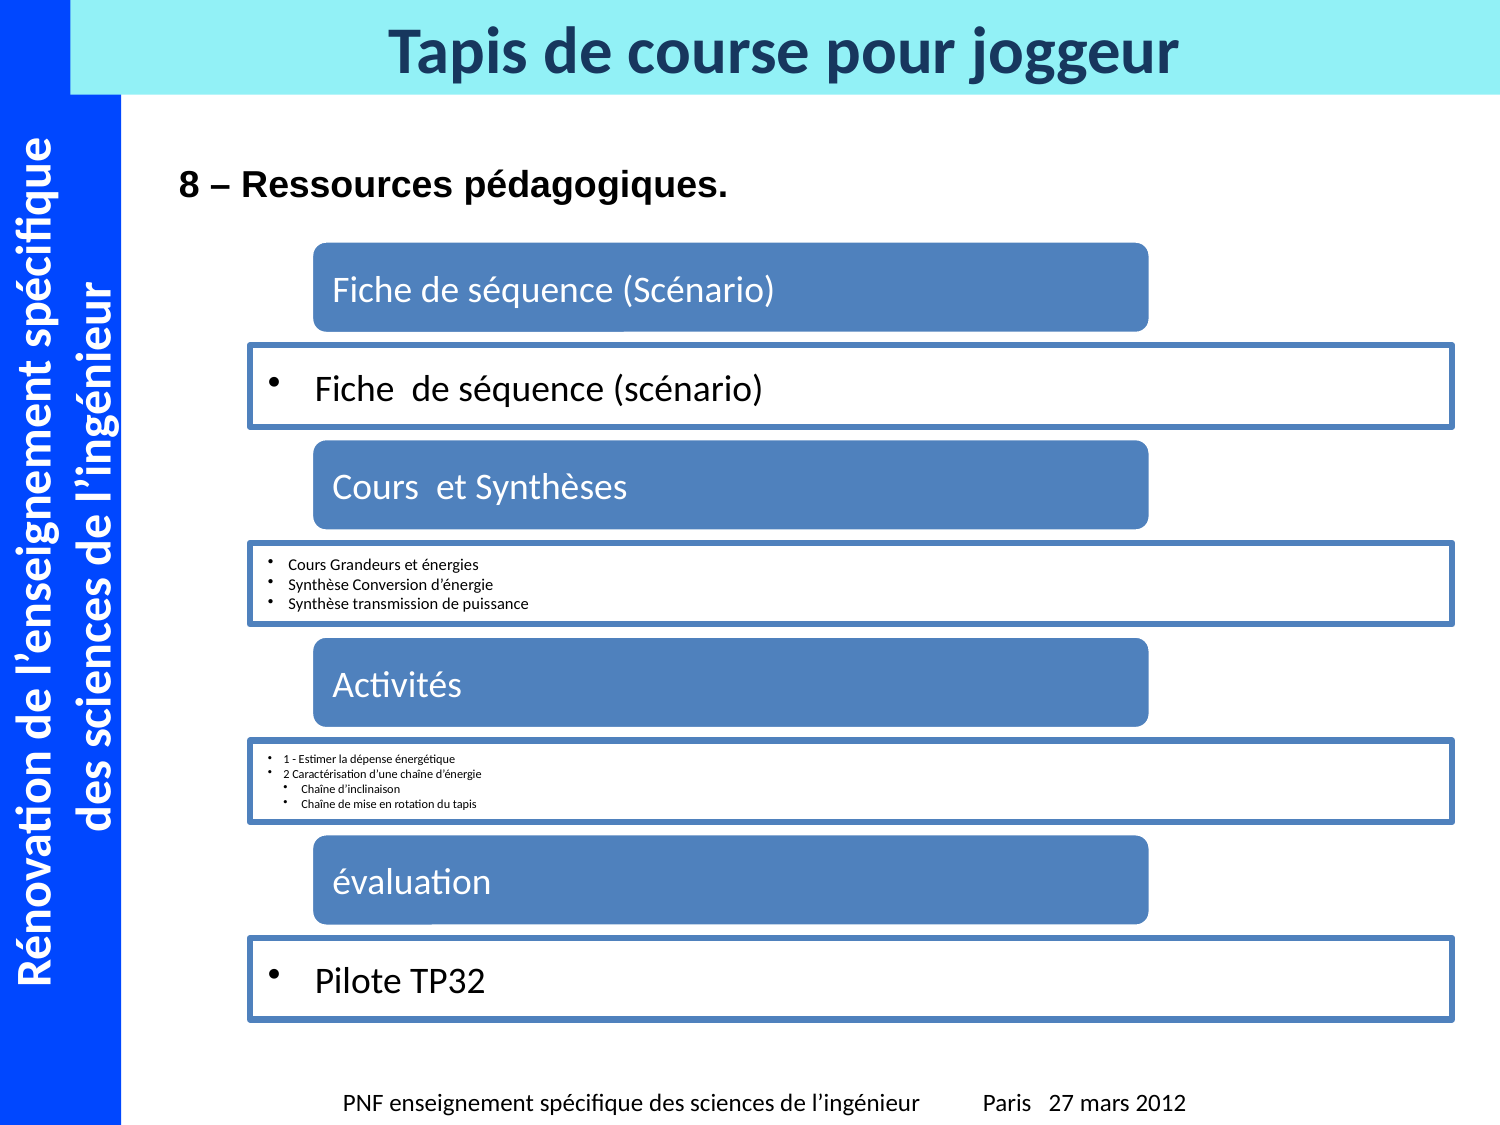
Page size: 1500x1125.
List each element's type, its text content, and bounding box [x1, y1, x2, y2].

text_box 8 – Ressources pédagogiques. [163, 152, 1336, 213]
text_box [252, 232, 1451, 1017]
